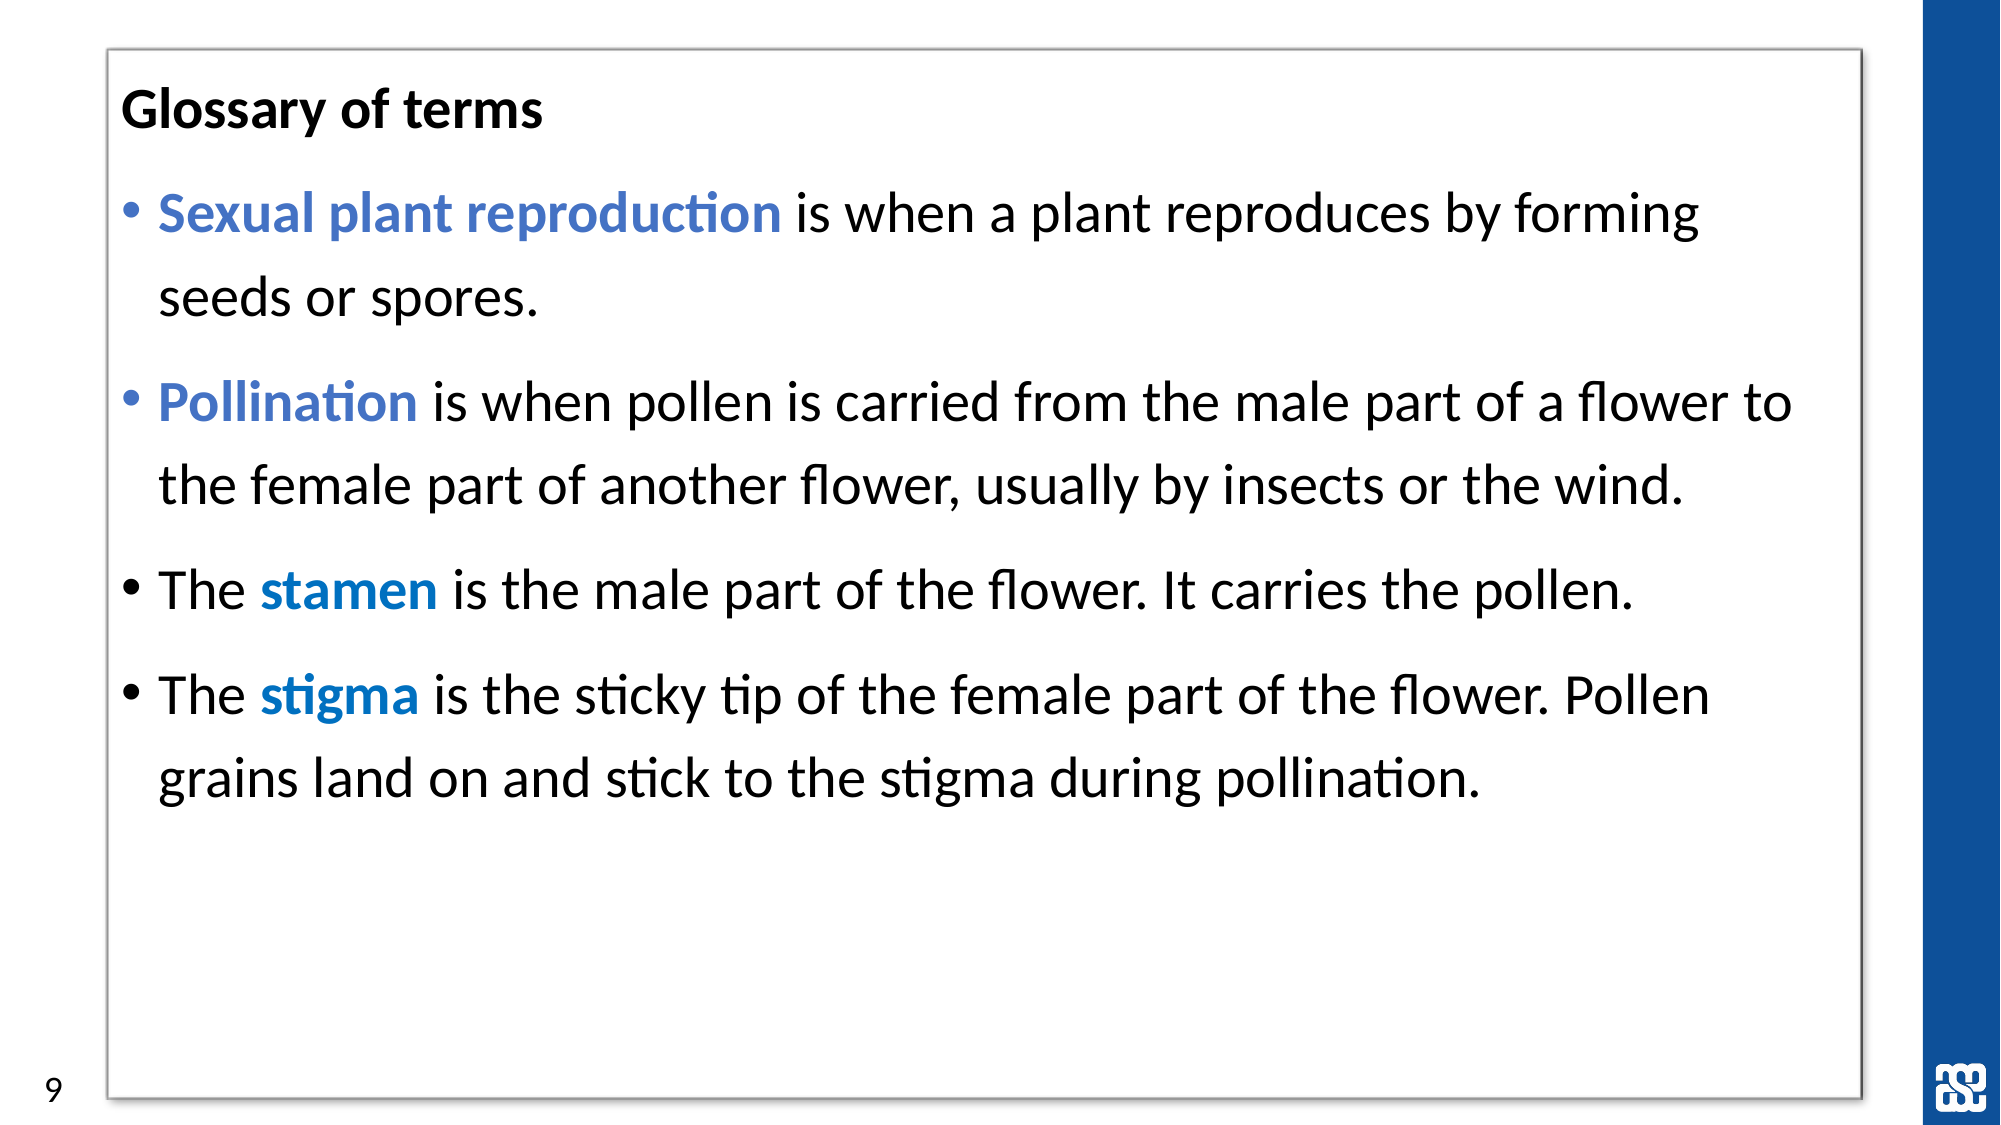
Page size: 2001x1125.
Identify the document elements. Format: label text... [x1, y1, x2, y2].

text_box Glossary of terms Sexual plant reproduction is when a plant reproduces by forming seeds or spores. Pollination is when pollen is carried from the male part of a flower to the female part of another flower, usually by insects or the wind. The stamen is the male part of the flower. It carries the pollen. The stigma is the sticky tip of the female part of the flower. Pollen grains land on and stick to the stigma during pollination. [111, 53, 1859, 1096]
text_box [1922, 0, 2000, 1125]
picture [1935, 1063, 1993, 1112]
text_box 9 [29, 1057, 107, 1117]
